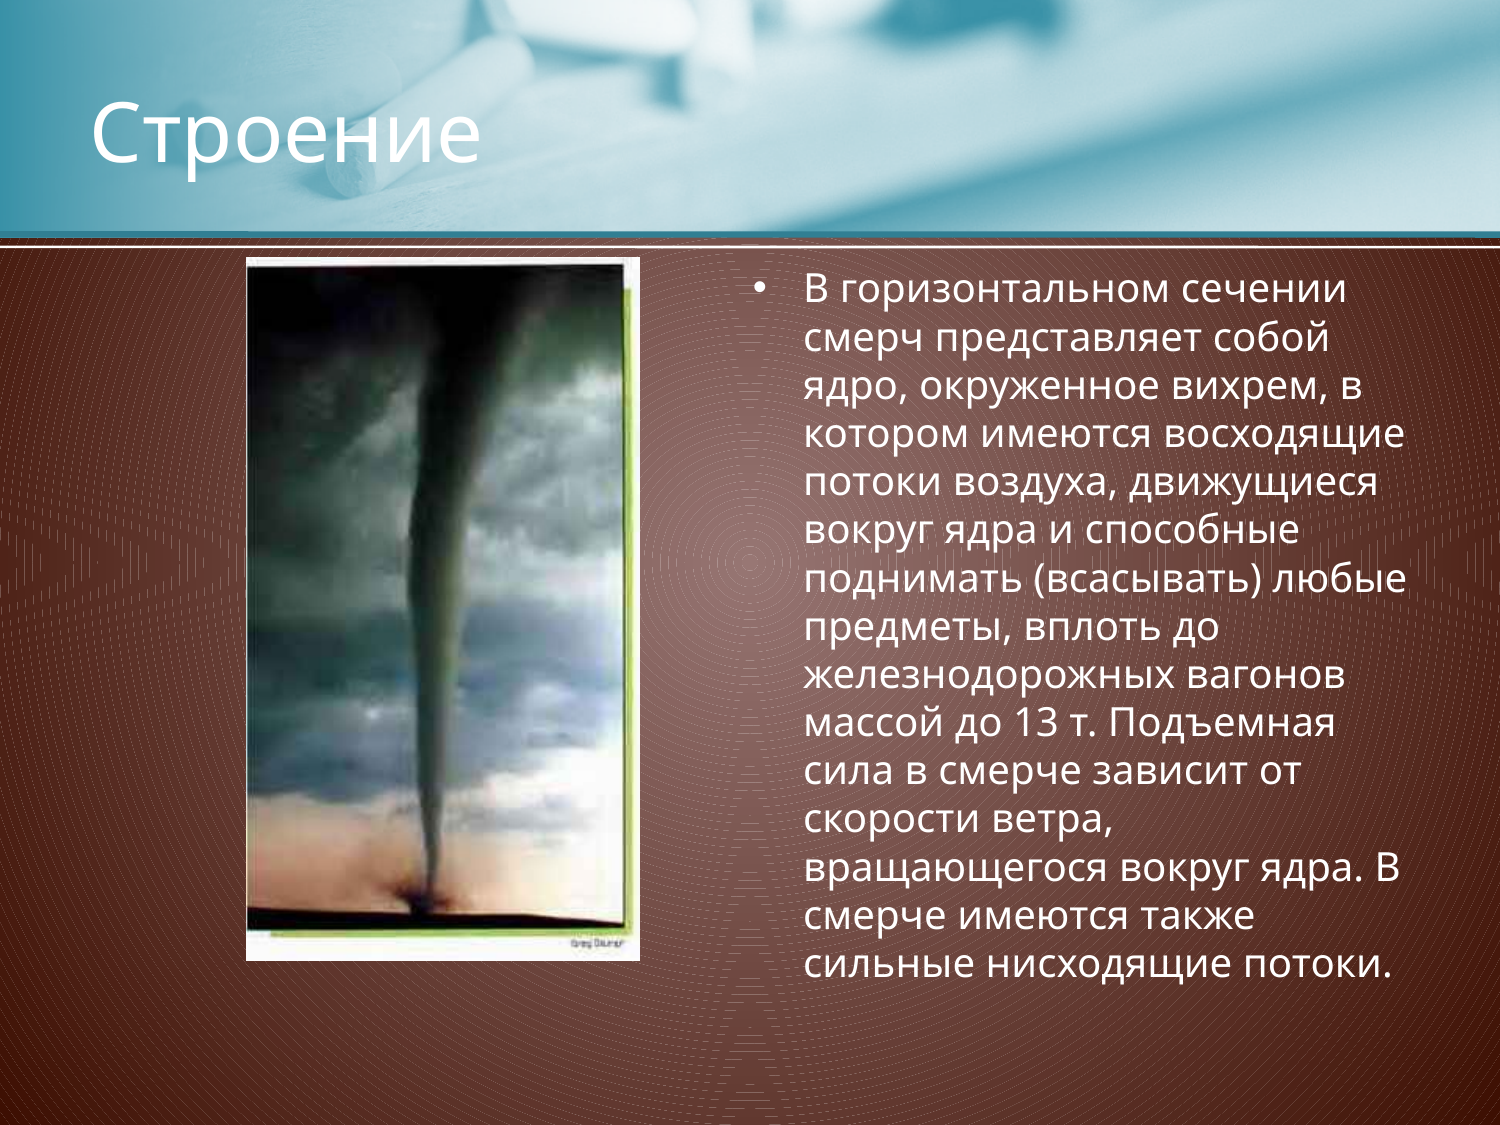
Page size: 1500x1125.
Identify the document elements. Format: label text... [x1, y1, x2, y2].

list В горизонтальном сечении смерч представляет собой ядро, окруженное вихрем, в котором имеются восходящие потоки воздуха, движущиеся вокруг ядра и способные поднимать (всасывать) любые предметы, вплоть до железнодорожных вагонов массой до 13 т. Подъемная сила в смерче зависит от скорости ветра, вращающегося вокруг ядра. В смерче имеются также сильные нисходящие потоки. [738, 255, 1425, 1059]
title Строение [75, 24, 1425, 233]
picture [245, 257, 640, 961]
